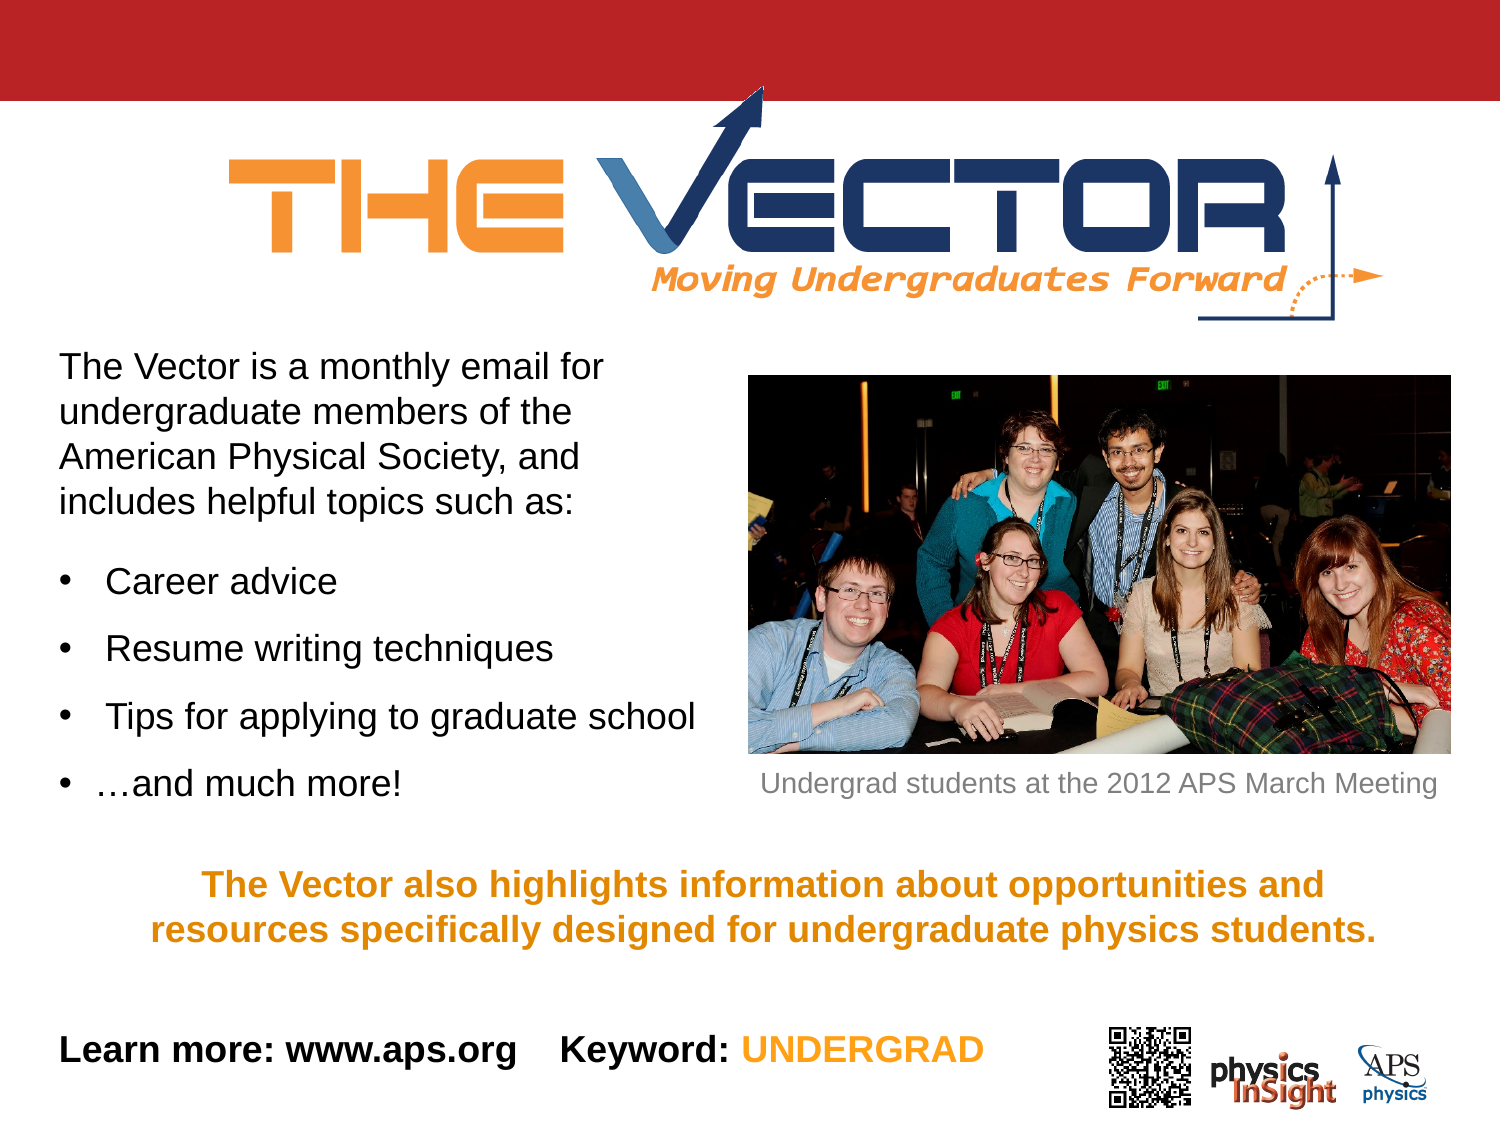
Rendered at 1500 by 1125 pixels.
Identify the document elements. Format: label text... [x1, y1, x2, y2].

text_box Undergrad students at the 2012 APS March Meeting [716, 756, 1484, 807]
picture [1099, 1016, 1201, 1119]
text_box The Vector is a monthly email for undergraduate members of the American Physical Society, and includes helpful topics such as: Career advice Resume writing techniques Tips for applying to graduate school …and much more! [44, 334, 733, 812]
text_box The Vector also highlights information about opportunities and resources specifically designed for undergraduate physics students. [109, 852, 1419, 957]
picture [226, 76, 1385, 326]
text_box Learn more: www.aps.org Keyword: UNDERGRAD [44, 1017, 1097, 1077]
picture [748, 375, 1452, 754]
picture [1208, 1045, 1340, 1125]
